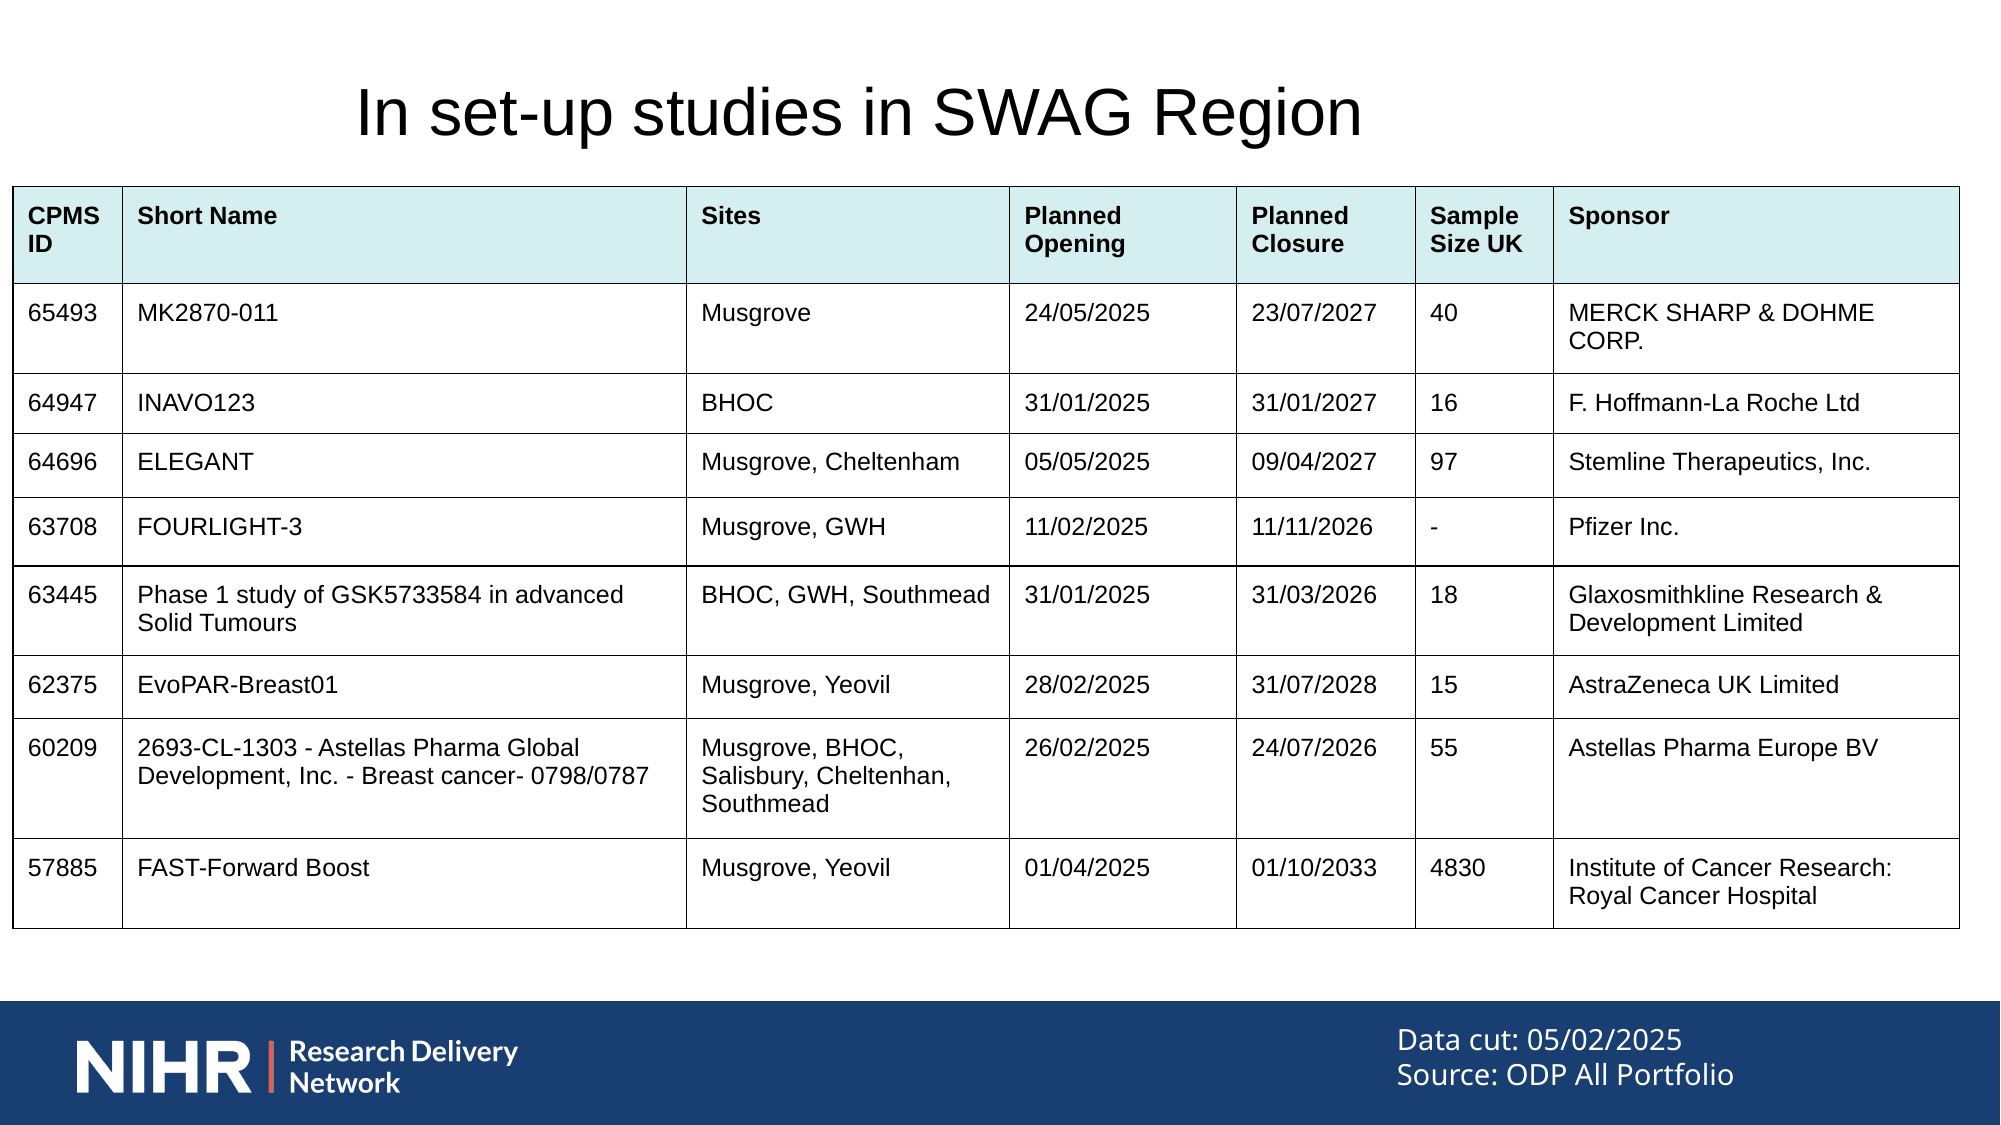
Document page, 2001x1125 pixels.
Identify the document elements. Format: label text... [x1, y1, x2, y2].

table_cell ELEGANT [123, 434, 686, 497]
table_cell 01/04/2025 [1010, 839, 1236, 928]
table_cell 40 [1416, 284, 1553, 373]
table_cell Musgrove, Cheltenham [687, 434, 1009, 497]
table_cell 60209 [14, 719, 122, 838]
table_cell 4830 [1416, 839, 1553, 928]
text_box Data cut: 05/02/2025 Source: ODP All Portfolio [1381, 1005, 1848, 1106]
text_box In set-up studies in SWAG Region [340, 53, 1660, 164]
table_cell BHOC, GWH, Southmead [687, 567, 1009, 655]
table_cell 55 [1416, 719, 1553, 838]
table_cell Musgrove, Yeovil [687, 839, 1009, 928]
table_cell Glaxosmithkline Research & Development Limited [1554, 567, 1959, 655]
table_cell 05/05/2025 [1010, 434, 1236, 497]
table_cell Musgrove, Yeovil [687, 656, 1009, 718]
table_header Sponsor [1554, 187, 1959, 283]
table_cell 31/07/2028 [1237, 656, 1415, 718]
table_cell 24/05/2025 [1010, 284, 1236, 373]
picture [77, 1040, 518, 1093]
table_cell 31/03/2026 [1237, 567, 1415, 655]
table_cell BHOC [687, 374, 1009, 433]
table_cell 62375 [14, 656, 122, 718]
table_cell 11/02/2025 [1010, 498, 1236, 565]
table_cell INAVO123 [123, 374, 686, 433]
table_header Sample Size UK [1416, 187, 1553, 283]
table_cell 31/01/2025 [1010, 567, 1236, 655]
table_cell 63445 [14, 567, 122, 655]
table_cell 16 [1416, 374, 1553, 433]
table_cell 15 [1416, 656, 1553, 718]
table_cell Institute of Cancer Research: Royal Cancer Hospital [1554, 839, 1959, 928]
table_cell MK2870-011 [123, 284, 686, 373]
table_cell 63708 [14, 498, 122, 565]
table_cell 11/11/2026 [1237, 498, 1415, 565]
table_cell 97 [1416, 434, 1553, 497]
table_cell 24/07/2026 [1237, 719, 1415, 838]
table_cell Musgrove [687, 284, 1009, 373]
table_cell Astellas Pharma Europe BV [1554, 719, 1959, 838]
table_cell 23/07/2027 [1237, 284, 1415, 373]
table_header Planned Closure [1237, 187, 1415, 283]
table_cell F. Hoffmann-La Roche Ltd [1554, 374, 1959, 433]
table_cell 31/01/2027 [1237, 374, 1415, 433]
table_cell EvoPAR-Breast01 [123, 656, 686, 718]
table_cell 2693-CL-1303 - Astellas Pharma Global Development, Inc. - Breast cancer- 0798/0787 [123, 719, 686, 838]
table_cell 65493 [14, 284, 122, 373]
table_cell - [1416, 498, 1553, 565]
table_cell 26/02/2025 [1010, 719, 1236, 838]
table_cell FOURLIGHT-3 [123, 498, 686, 565]
table_cell 09/04/2027 [1237, 434, 1415, 497]
table_cell FAST-Forward Boost [123, 839, 686, 928]
table_cell 64696 [14, 434, 122, 497]
table_cell 28/02/2025 [1010, 656, 1236, 718]
table_cell MERCK SHARP & DOHME CORP. [1554, 284, 1959, 373]
table_header Sites [687, 187, 1009, 283]
table_cell 57885 [14, 839, 122, 928]
table_cell Pfizer Inc. [1554, 498, 1959, 565]
table_header Short Name [123, 187, 686, 283]
table_cell 64947 [14, 374, 122, 433]
table_cell AstraZeneca UK Limited [1554, 656, 1959, 718]
table_cell 31/01/2025 [1010, 374, 1236, 433]
table_cell Musgrove, BHOC, Salisbury, Cheltenhan, Southmead [687, 719, 1009, 838]
table_header Planned Opening [1010, 187, 1236, 283]
table_header CPMS ID [14, 187, 122, 283]
table_cell 01/10/2033 [1237, 839, 1415, 928]
table_cell 18 [1416, 567, 1553, 655]
table_cell Phase 1 study of GSK5733584 in advanced Solid Tumours [123, 567, 686, 655]
table_cell Stemline Therapeutics, Inc. [1554, 434, 1959, 497]
table_cell Musgrove, GWH [687, 498, 1009, 565]
